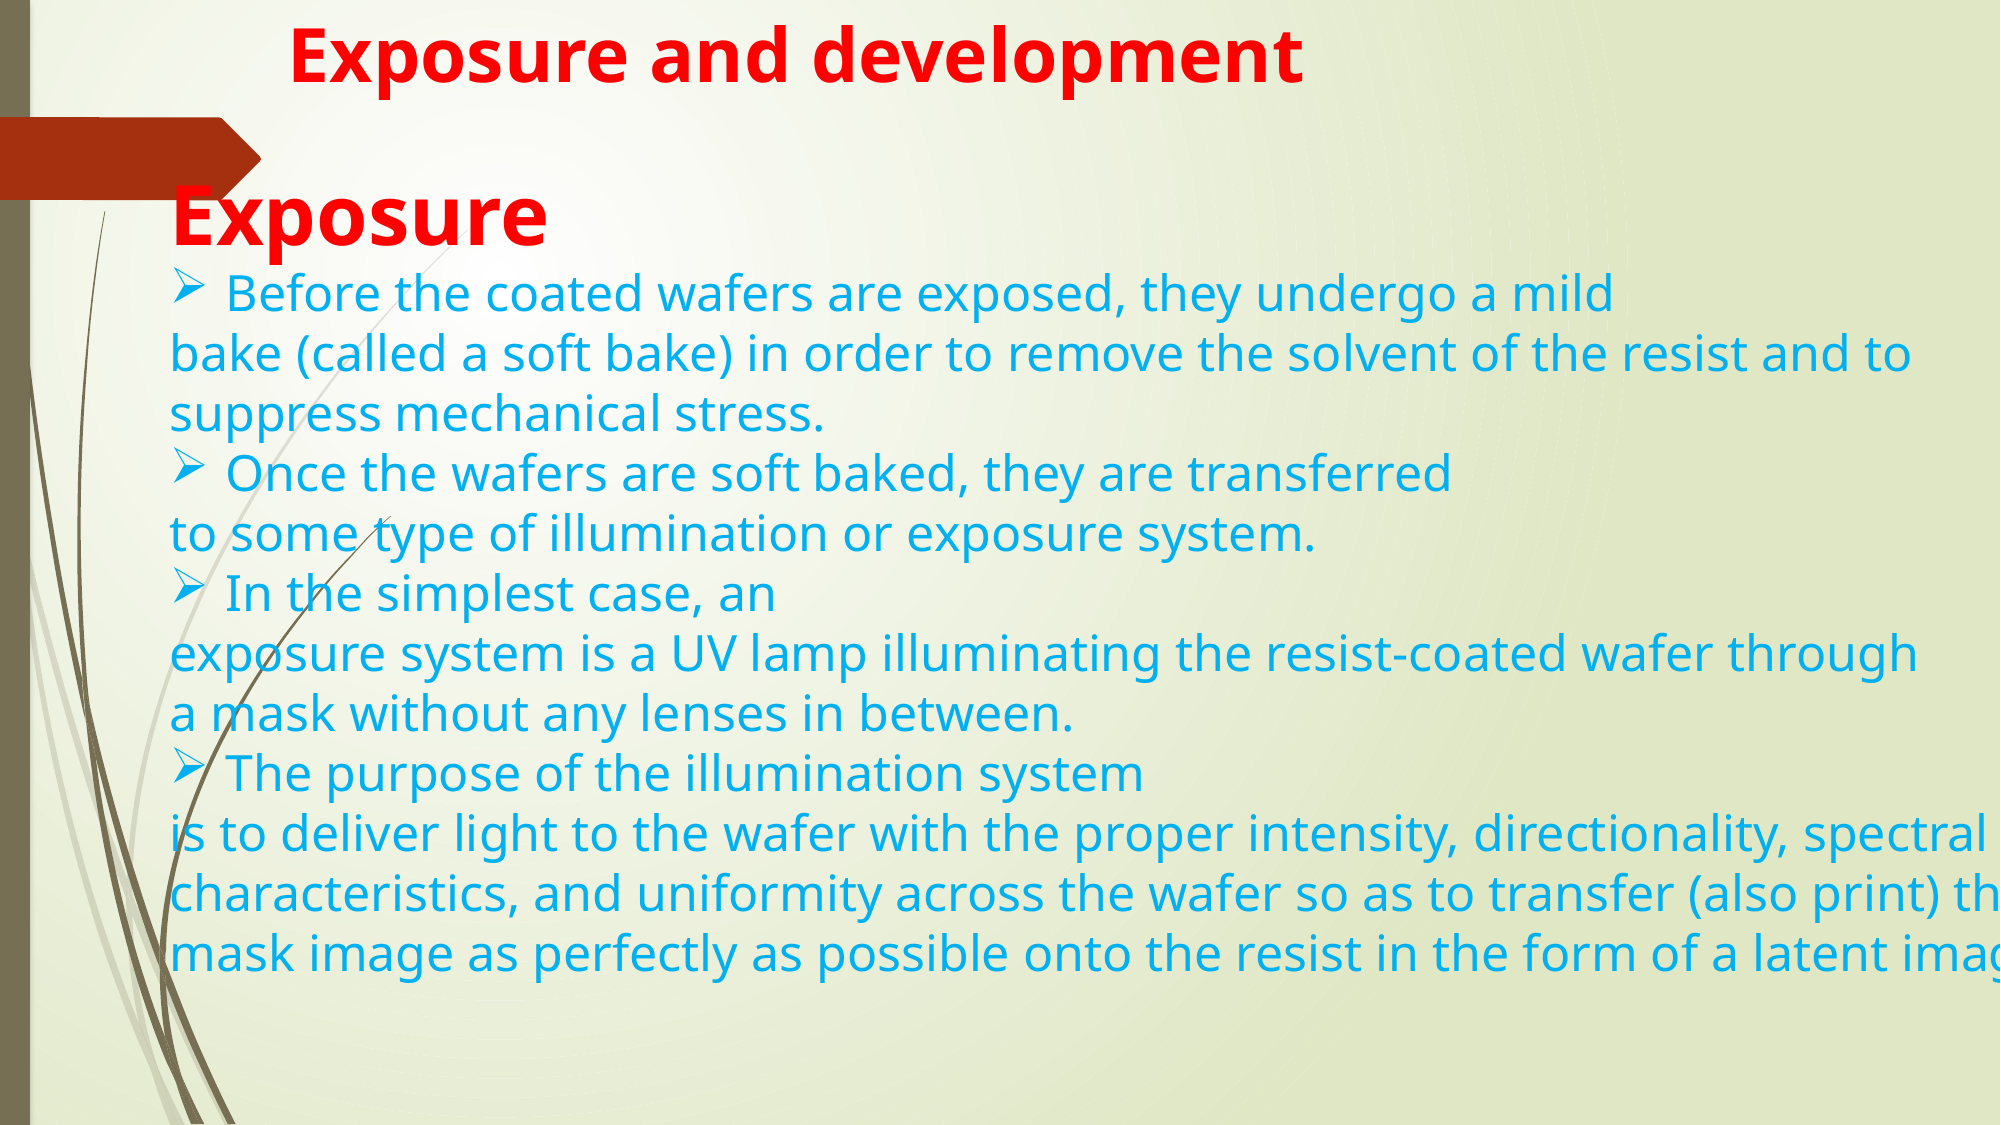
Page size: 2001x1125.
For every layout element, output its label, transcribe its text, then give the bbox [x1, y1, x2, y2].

title Exposure and development [273, 0, 1735, 154]
text_box Exposure Before the coated wafers are exposed, they undergo a mild bake (called a soft bake) in order to remove the solvent of the resist and to suppress mechanical stress. Once the wafers are soft baked, they are transferred to some type of illumination or exposure system. In the simplest case, an exposure system is a UV lamp illuminating the resist-coated wafer through a mask without any lenses in between. The purpose of the illumination system is to deliver light to the wafer with the proper intensity, directionality, spectral characteristics, and uniformity across the wafer so as to transfer (also print) the mask image as perfectly as possible onto the resist in the form of a latent image. [154, 154, 2000, 989]
